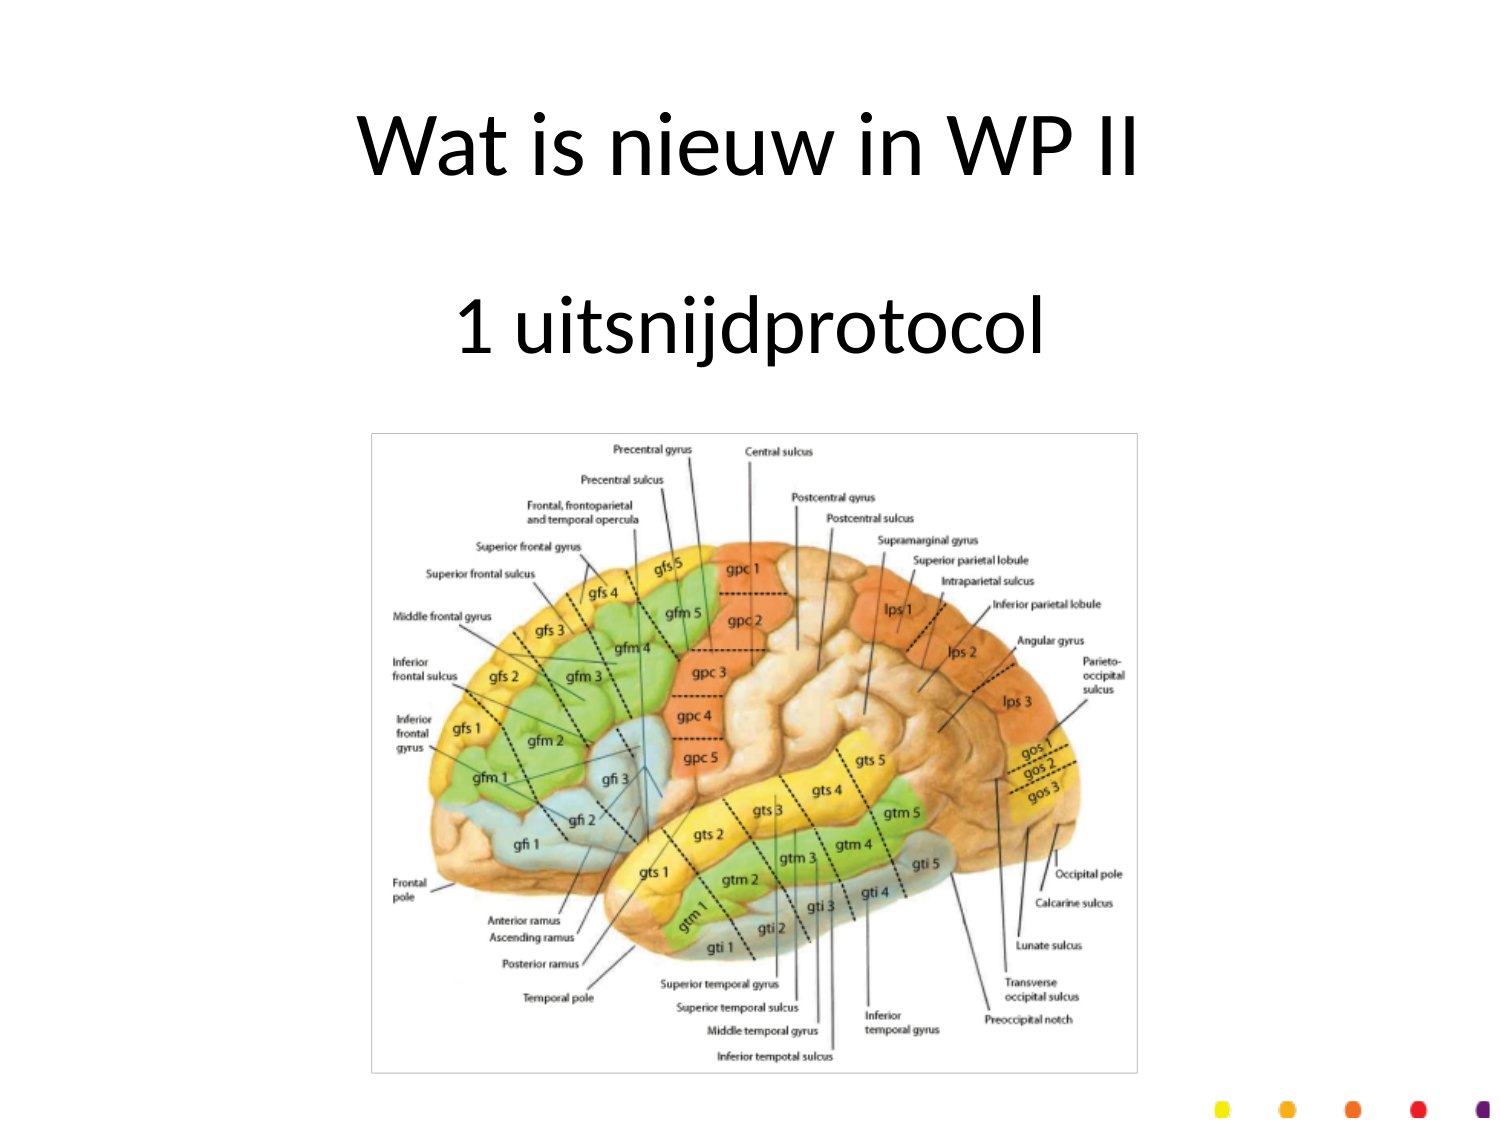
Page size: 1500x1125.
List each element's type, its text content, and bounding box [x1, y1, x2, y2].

picture [1214, 1100, 1490, 1118]
list 1 uitsnijdprotocol [75, 262, 1425, 1005]
picture [293, 396, 1211, 1079]
title Wat is nieuw in WP II [75, 45, 1425, 233]
